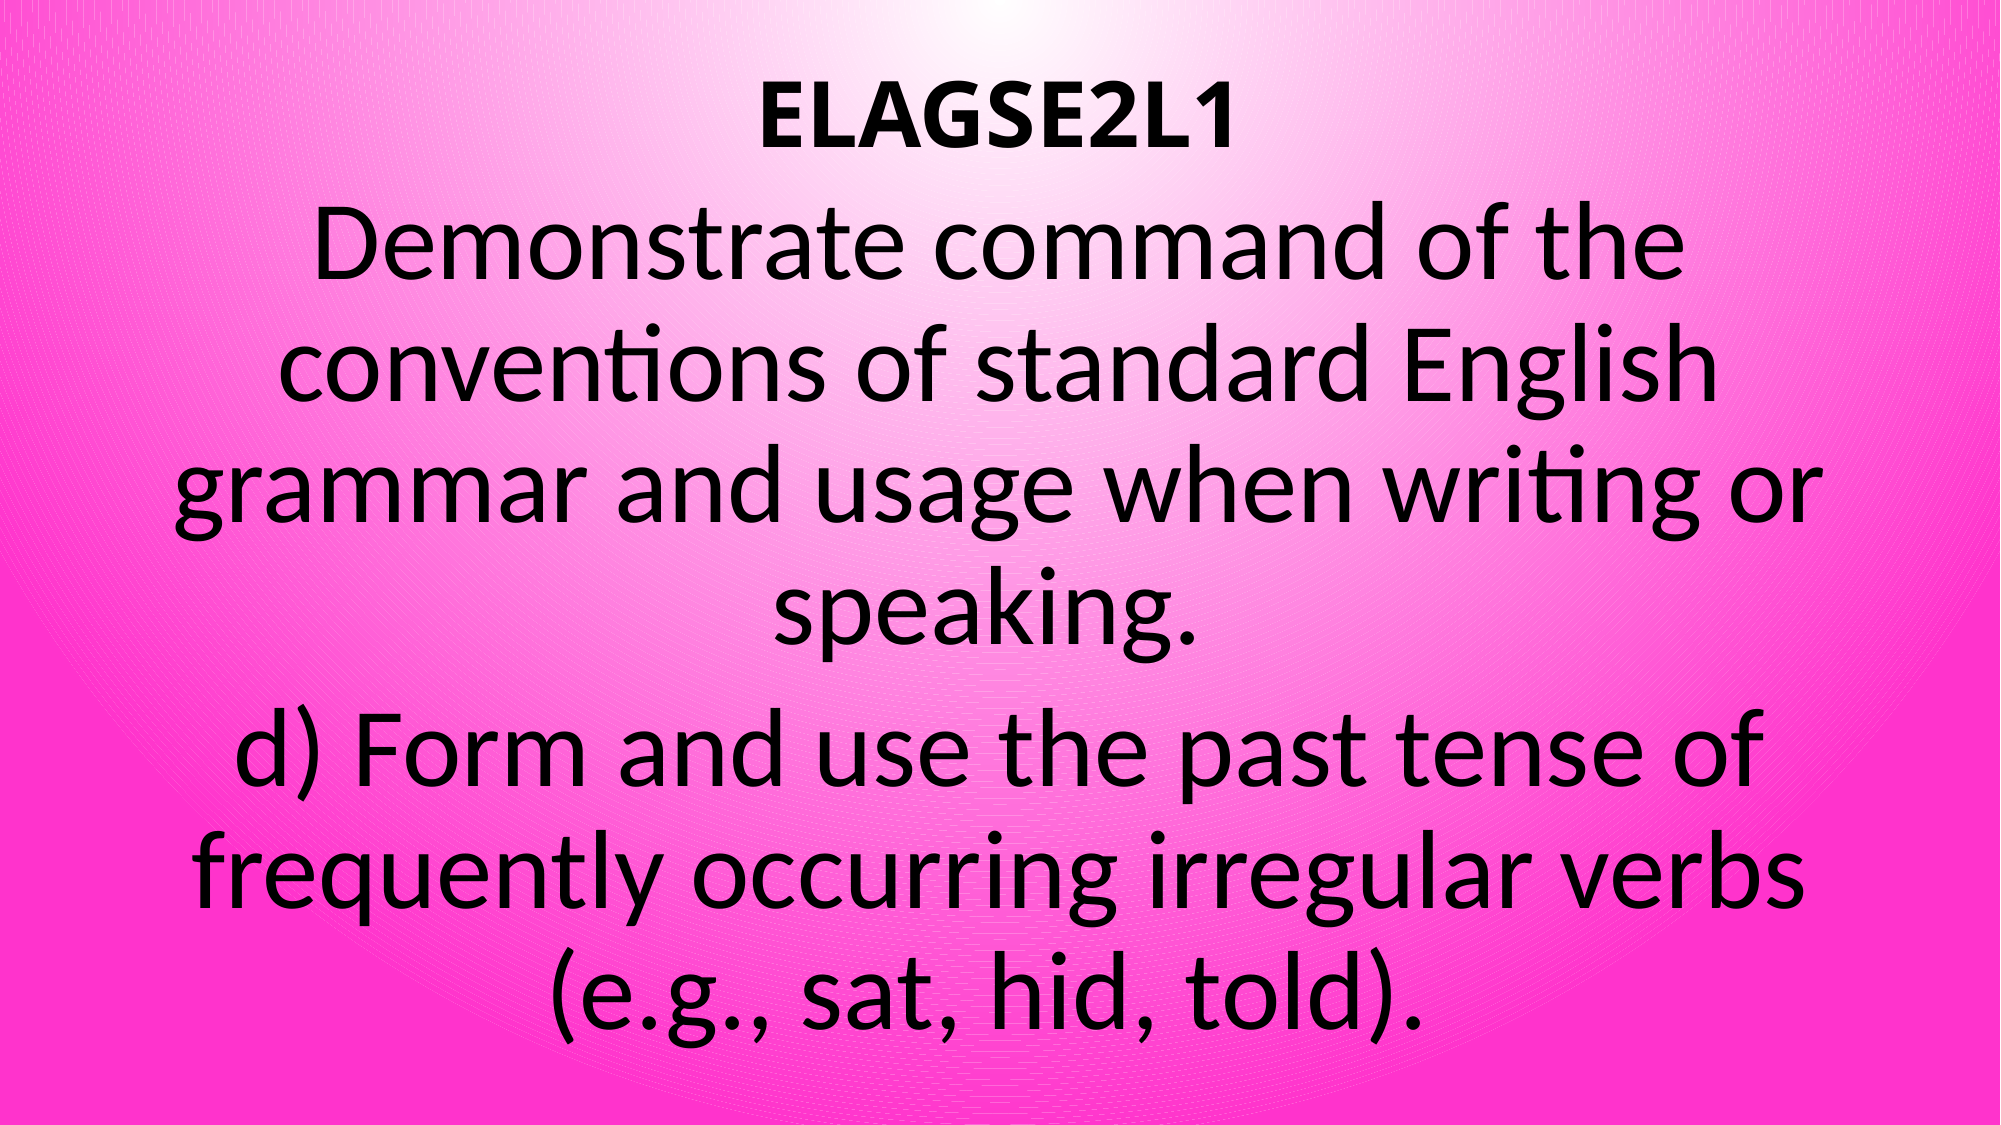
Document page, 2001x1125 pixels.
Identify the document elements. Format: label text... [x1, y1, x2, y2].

list Demonstrate command of the conventions of standard English grammar and usage when writing or speaking. d) Form and use the past tense of frequently occurring irregular verbs (e.g., sat, hid, told). [137, 175, 1863, 1057]
title ELAGSE2L1 [137, 8, 1863, 175]
